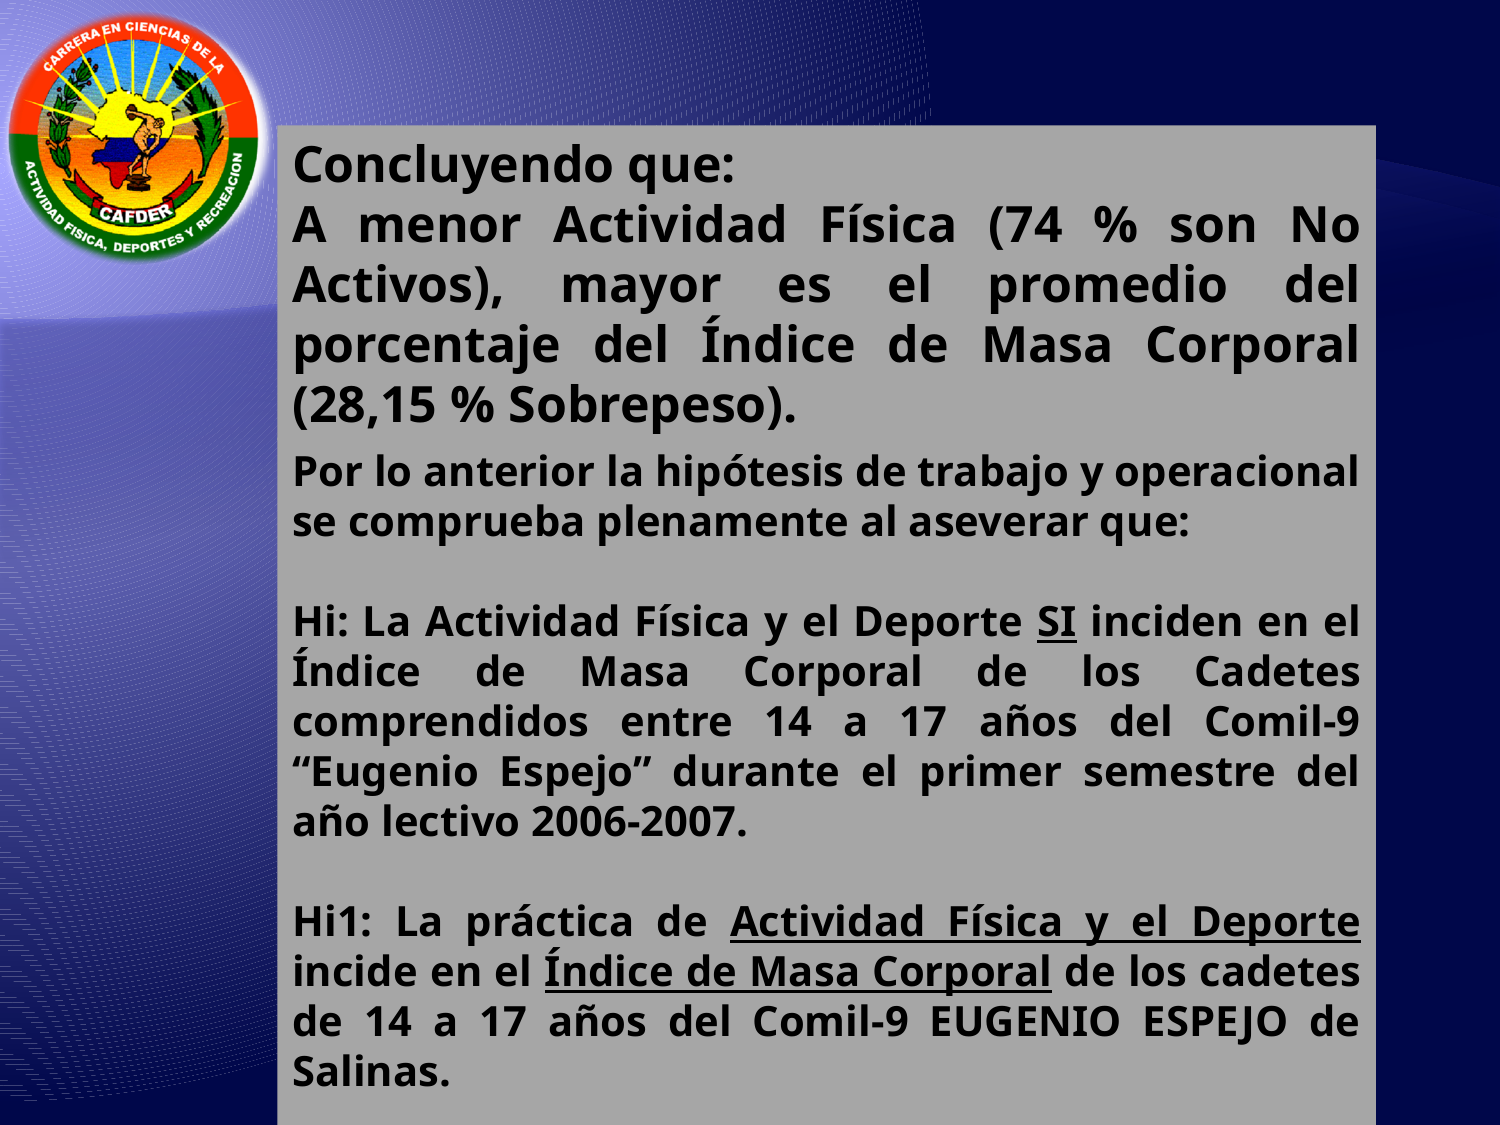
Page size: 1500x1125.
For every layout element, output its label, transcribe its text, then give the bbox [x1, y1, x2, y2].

picture [0, 7, 278, 268]
text_box Por lo anterior la hipótesis de trabajo y operacional se comprueba plenamente al aseverar que: Hi: La Actividad Física y el Deporte SI inciden en el Índice de Masa Corporal de los Cadetes comprendidos entre 14 a 17 años del Comil-9 “Eugenio Espejo” durante el primer semestre del año lectivo 2006-2007. Hi1: La práctica de Actividad Física y el Deporte incide en el Índice de Masa Corporal de los cadetes de 14 a 17 años del Comil-9 EUGENIO ESPEJO de Salinas. [277, 441, 1376, 1125]
text_box Concluyendo que: A menor Actividad Física (74 % son No Activos), mayor es el promedio del porcentaje del Índice de Masa Corporal (28,15 % Sobrepeso). [277, 125, 1376, 441]
